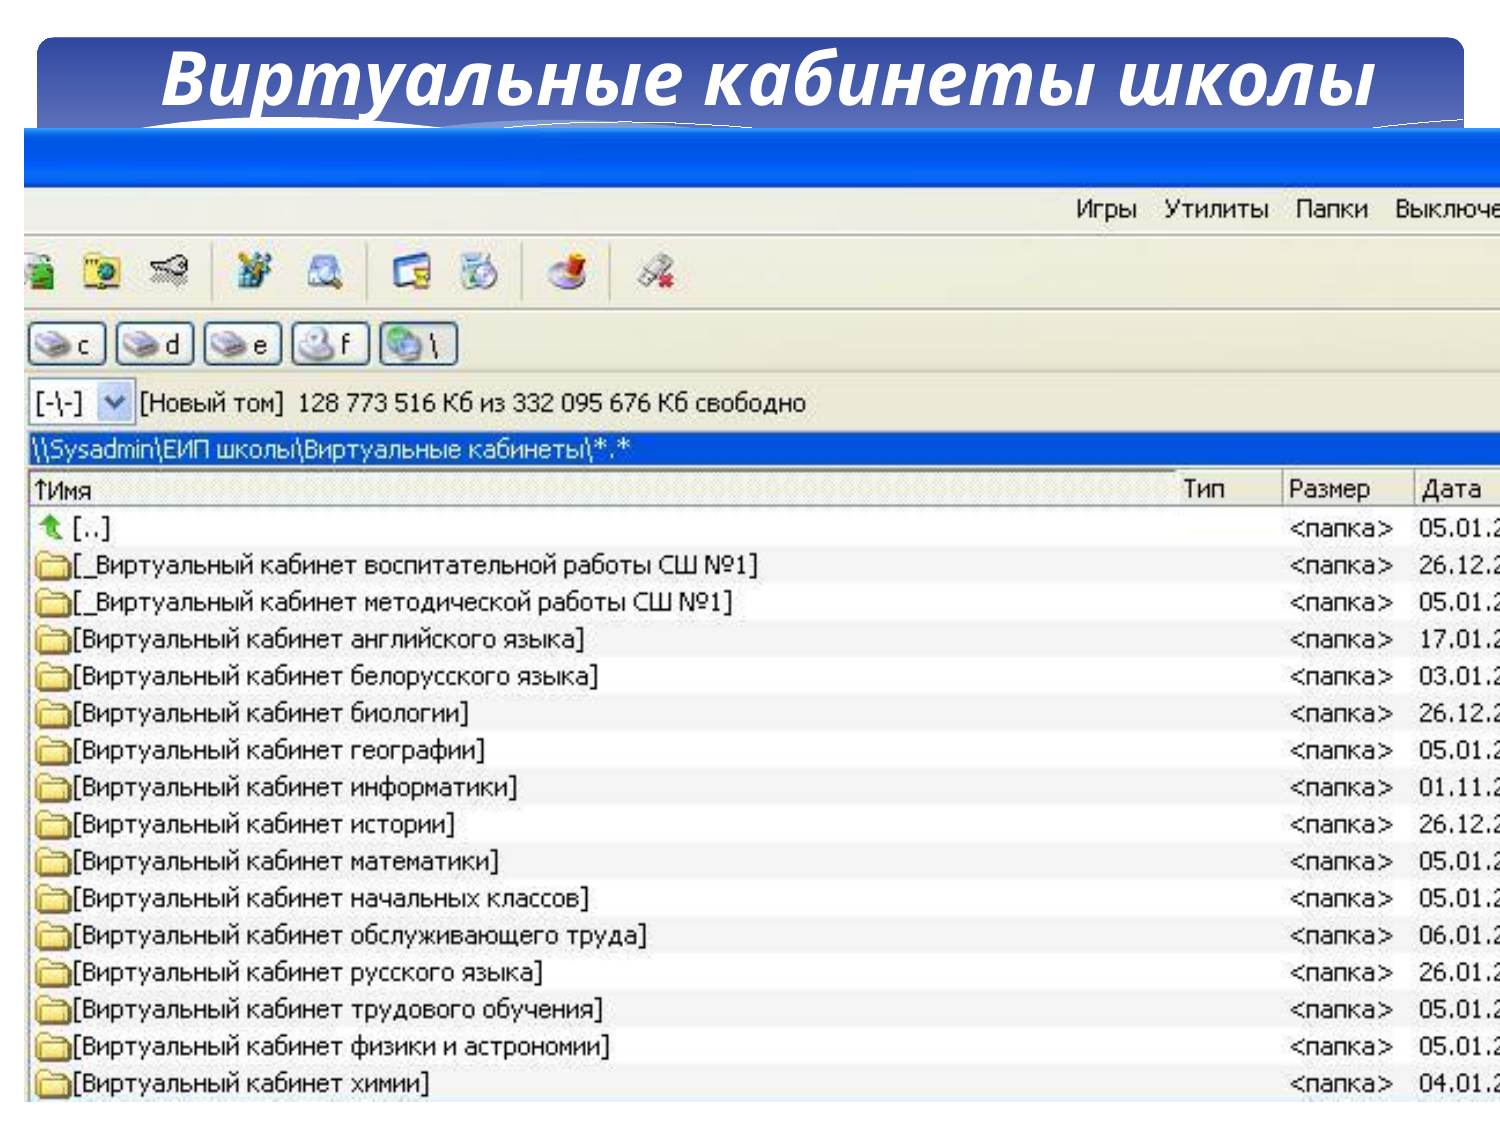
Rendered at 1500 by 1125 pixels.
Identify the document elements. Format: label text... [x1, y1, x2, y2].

text_box Виртуальные кабинеты школы [23, 23, 1489, 127]
picture [23, 128, 1500, 1102]
